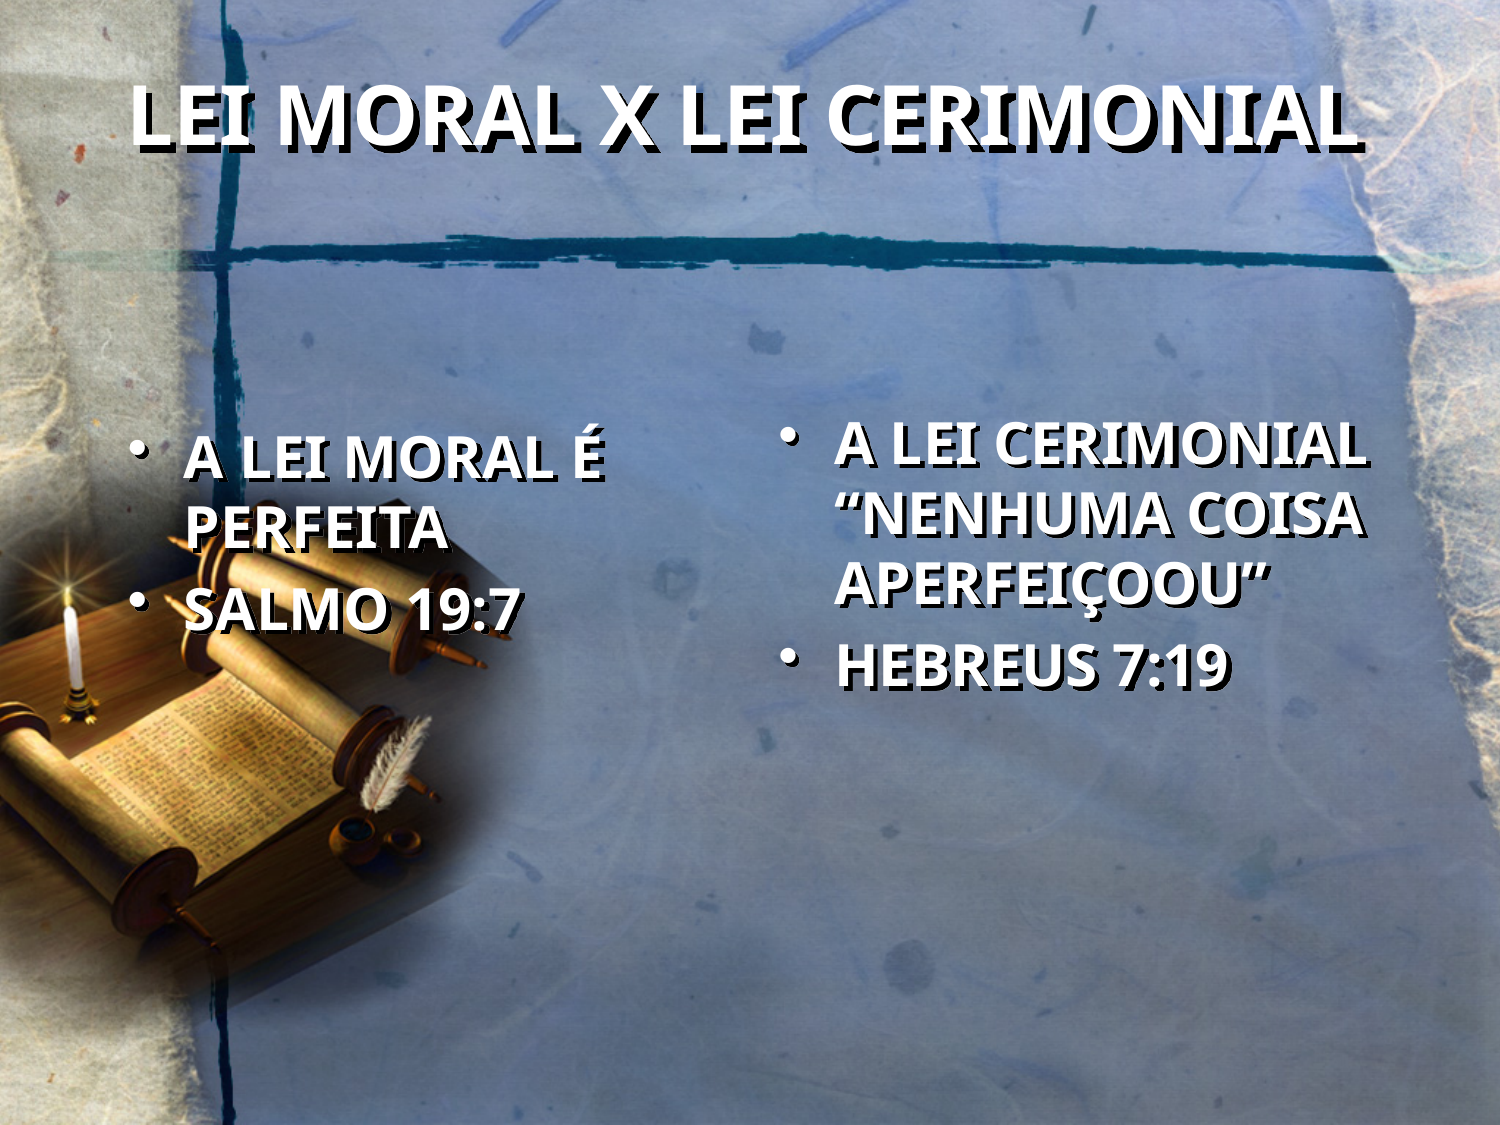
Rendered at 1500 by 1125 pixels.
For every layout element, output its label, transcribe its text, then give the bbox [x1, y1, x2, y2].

list A LEI CERIMONIAL “NENHUMA COISA APERFEIÇOOU” HEBREUS 7:19 [763, 398, 1425, 1059]
list A LEI MORAL É PERFEITA SALMO 19:7 [112, 412, 738, 1063]
picture [0, 0, 1500, 1125]
title LEI MORAL X LEI CERIMONIAL [37, 24, 1450, 200]
